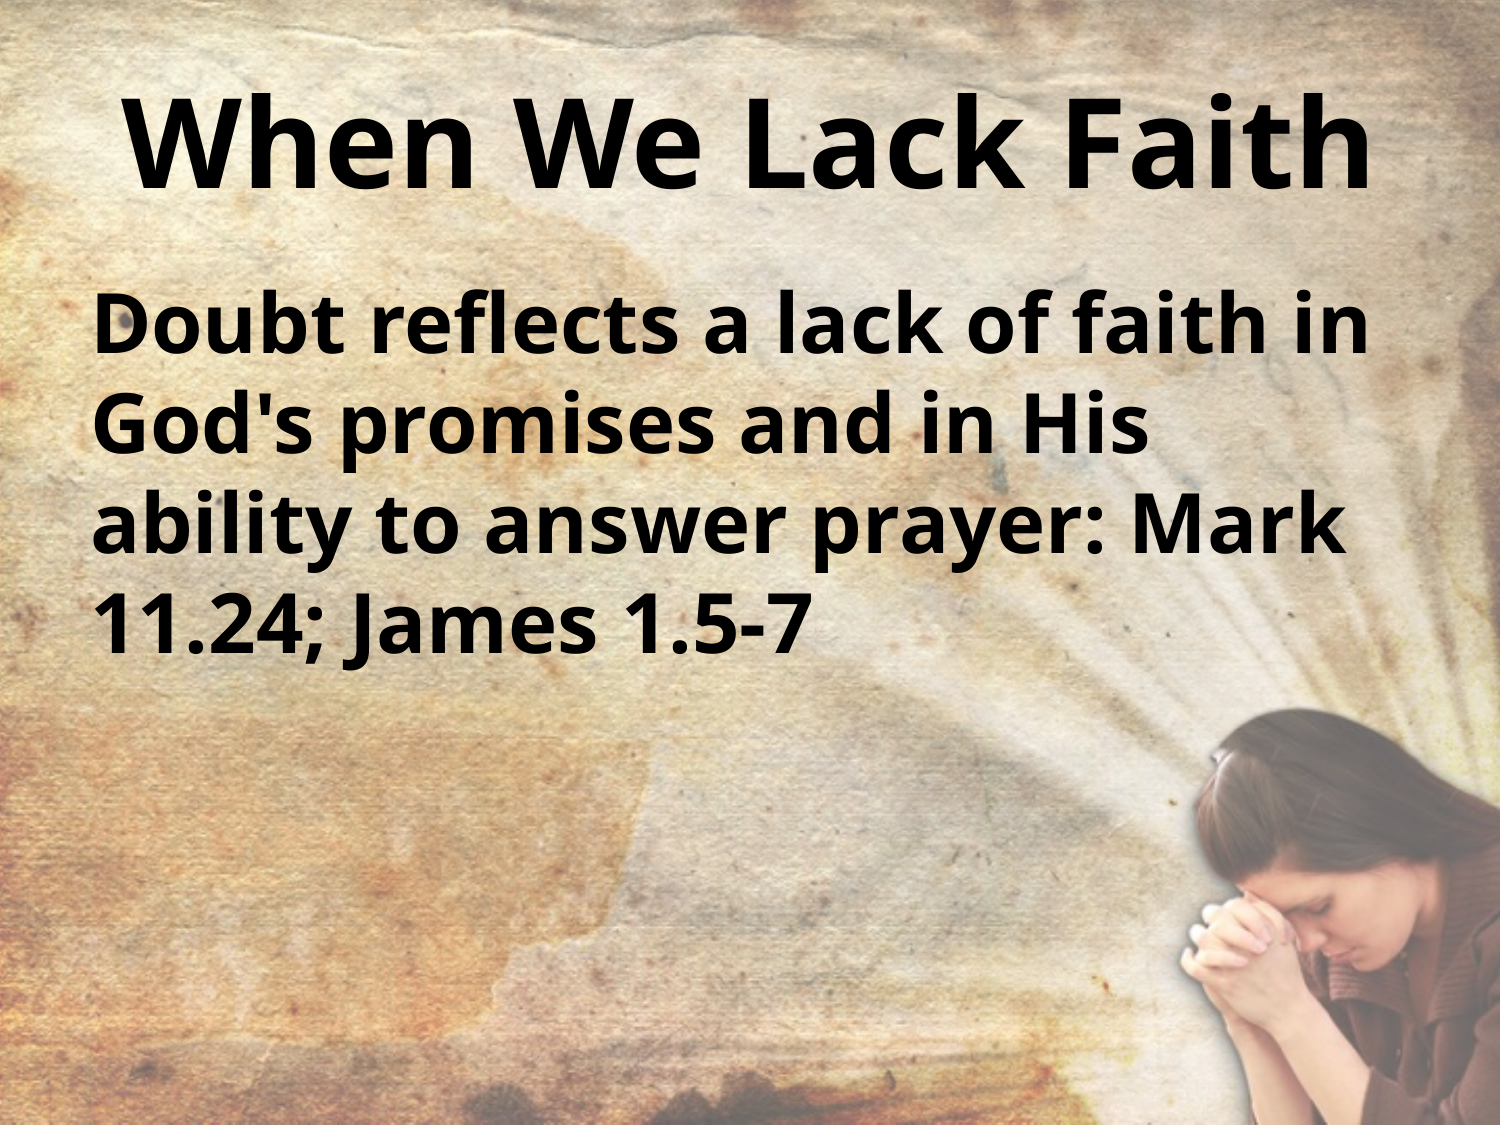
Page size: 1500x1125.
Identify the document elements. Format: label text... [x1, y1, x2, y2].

list Doubt reflects a lack of faith in God's promises and in His ability to answer prayer: Mark 11.24; James 1.5-7 [75, 262, 1425, 1125]
title When We Lack Faith [75, 45, 1425, 233]
